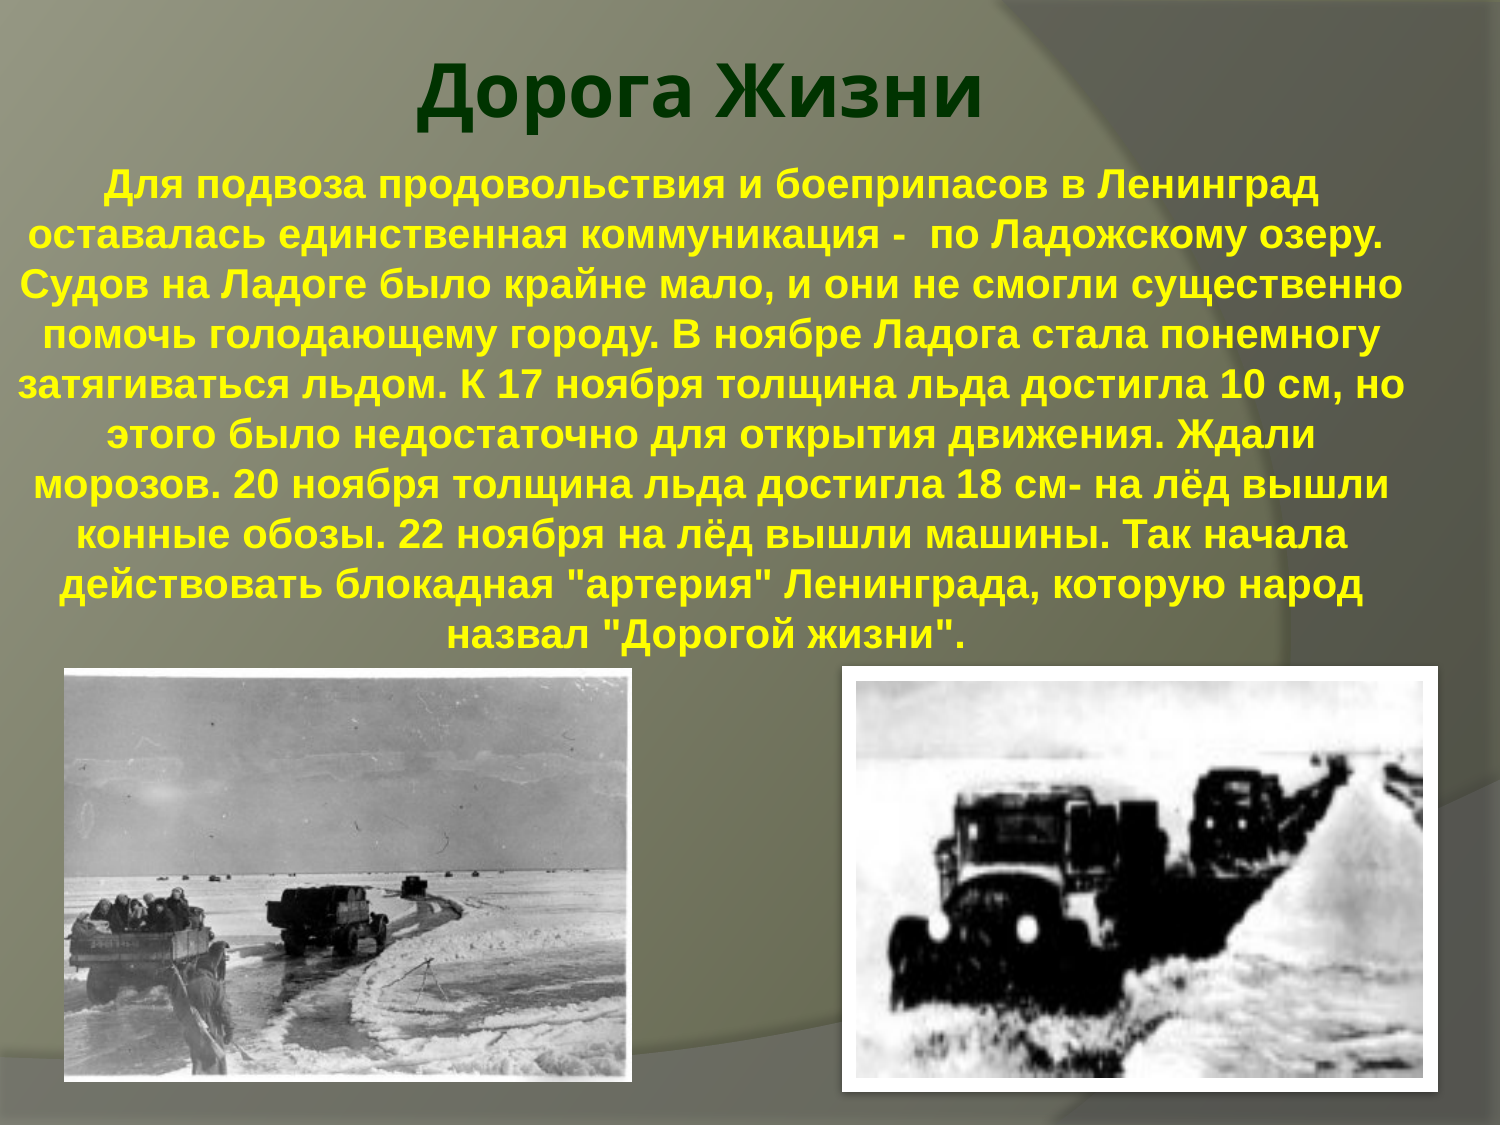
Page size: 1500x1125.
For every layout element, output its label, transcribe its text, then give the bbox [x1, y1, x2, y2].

text_box Дорога Жизни [402, 35, 1001, 140]
text_box Для подвоза продовольствия и боеприпасов в Ленинград оставалась единственная коммуникация - по Ладожскому озеру. Судов на Ладоге было крайне мало, и они не смогли существенно помочь голодающему городу. В ноябре Ладога стала понемногу затягиваться льдом. К 17 ноября толщина льда достигла 10 см, но этого было недостаточно для открытия движения. Ждали морозов. 20 ноября толщина льда достигла 18 см- на лёд вышли конные обозы. 22 ноября на лёд вышли машины. Так начала действовать блокадная "артерия" Ленинграда, которую народ назвал "Дорогой жизни". [0, 148, 1424, 664]
picture [64, 668, 633, 1082]
picture [856, 680, 1424, 1078]
